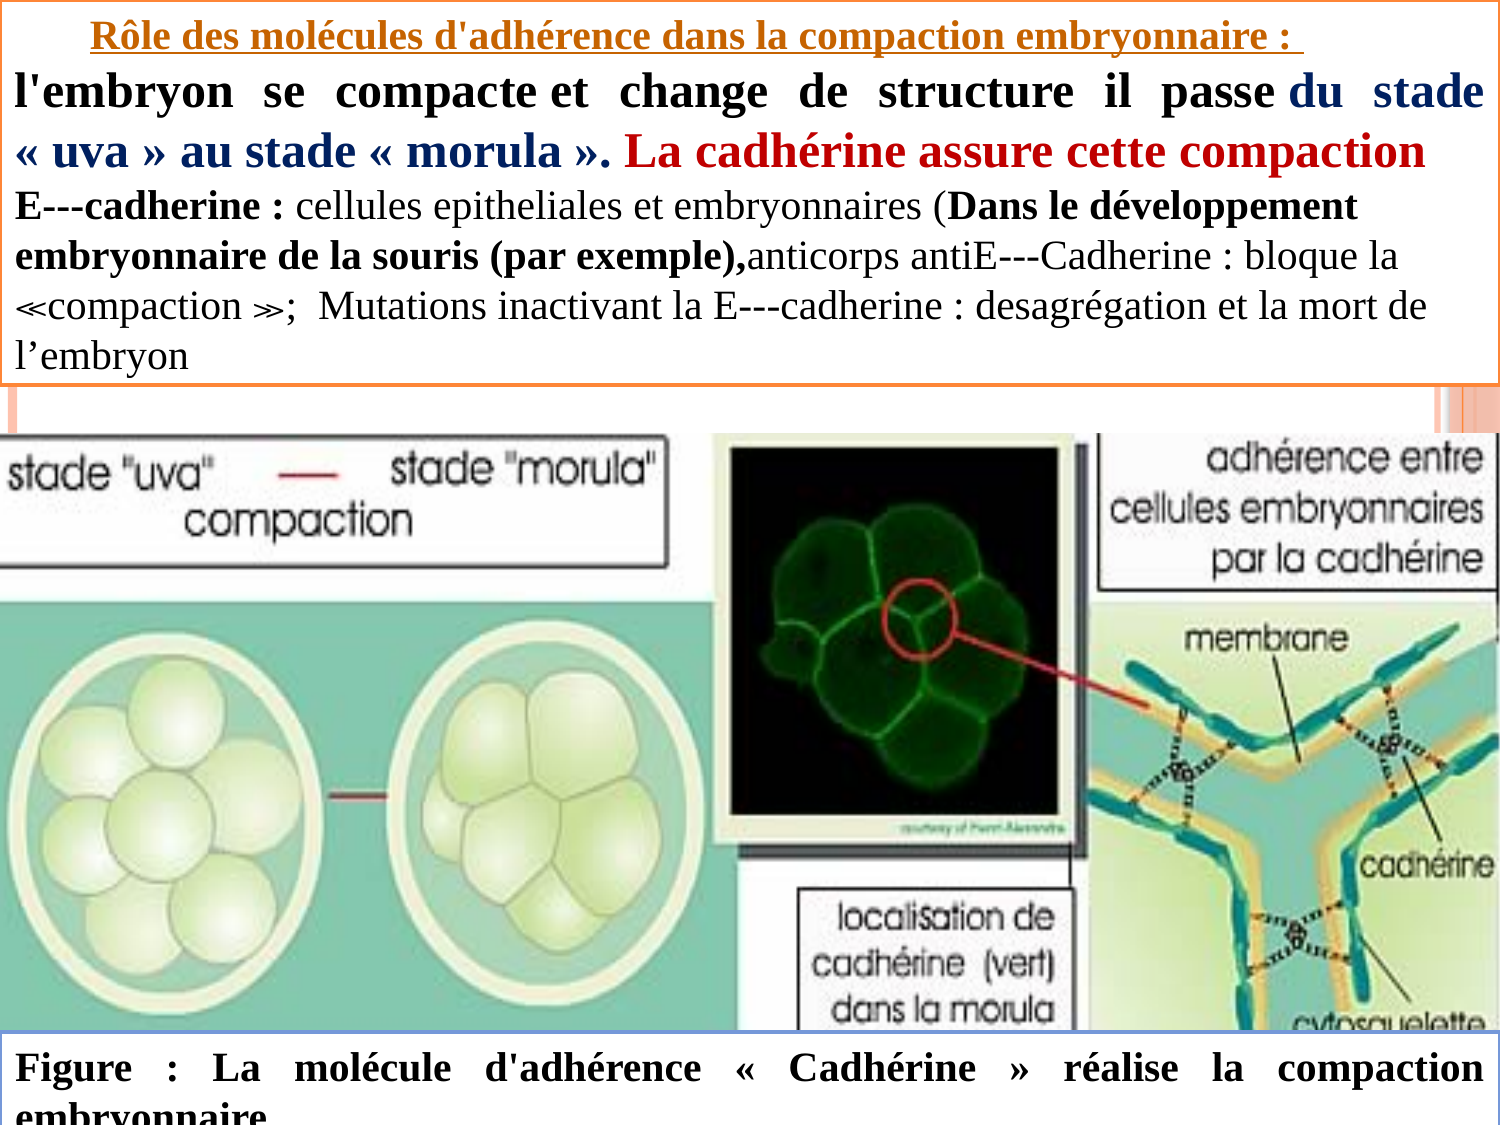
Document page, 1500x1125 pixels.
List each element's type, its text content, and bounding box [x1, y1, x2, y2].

text_box Figure : La molécule d'adhérence « Cadhérine » réalise la compaction embryonnaire [0, 1052, 1500, 1125]
picture [0, 433, 1500, 1044]
text_box Rôle des molécules d'adhérence dans la compaction embryonnaire : l'embryon se compacte et change de structure il passe du stade « uva » au stade « morula ». La cadhérine assure cette compaction E--‐cadherine : cellules epitheliales et embryonnaires (Dans le développement embryonnaire de la souris (par exemple),anticorps antiE--‐Cadherine : bloque la ≪compaction ≫; Mutations inactivant la E--‐cadherine : desagrégation et la mort de l’embryon [0, 0, 1500, 387]
